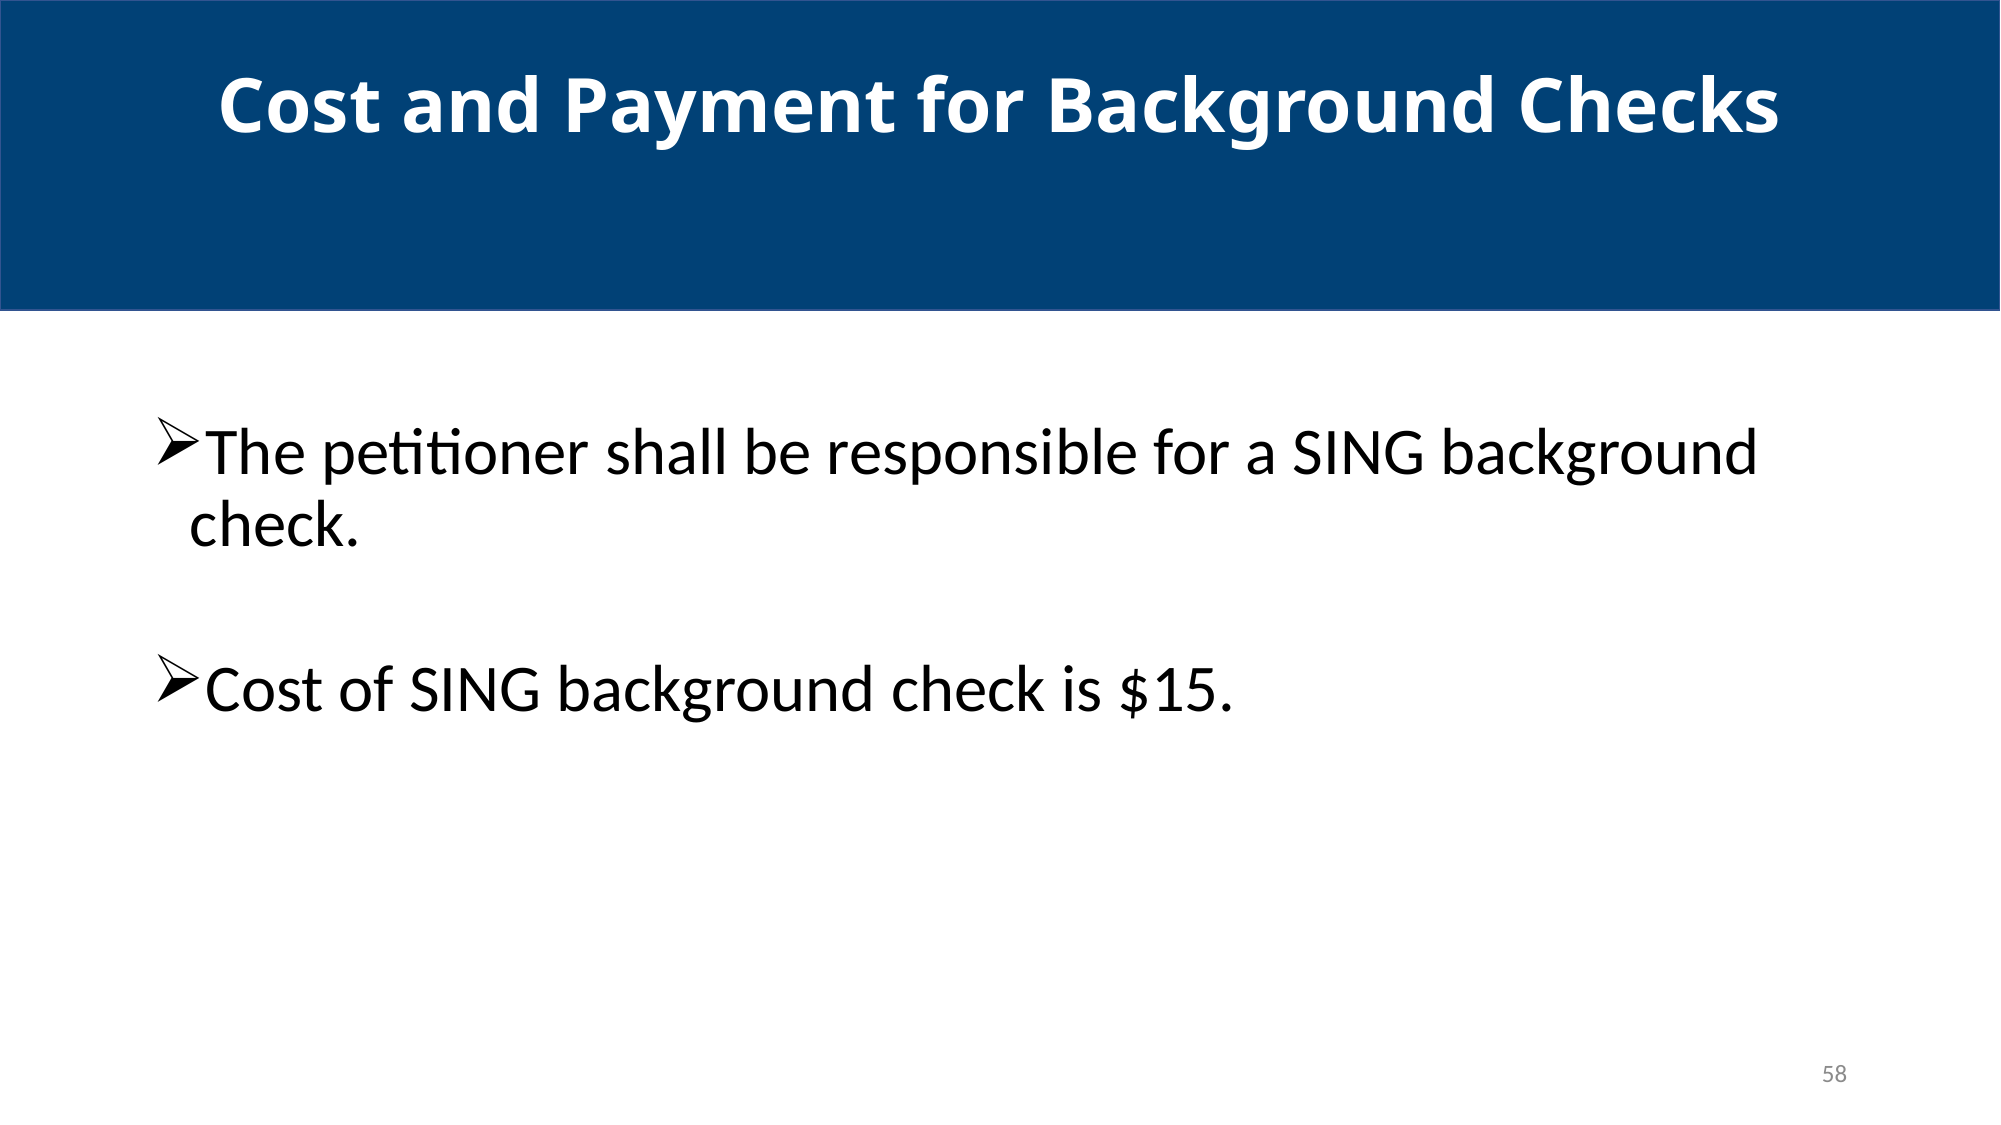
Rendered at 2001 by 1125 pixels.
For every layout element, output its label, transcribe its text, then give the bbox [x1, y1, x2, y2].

list The petitioner shall be responsible for a SING background check. Cost of SING background check is $15. [137, 308, 1863, 1014]
text_box [0, 0, 2000, 311]
title Cost and Payment for Background Checks [137, 0, 1863, 218]
slide_number 58 [1412, 1042, 1863, 1103]
